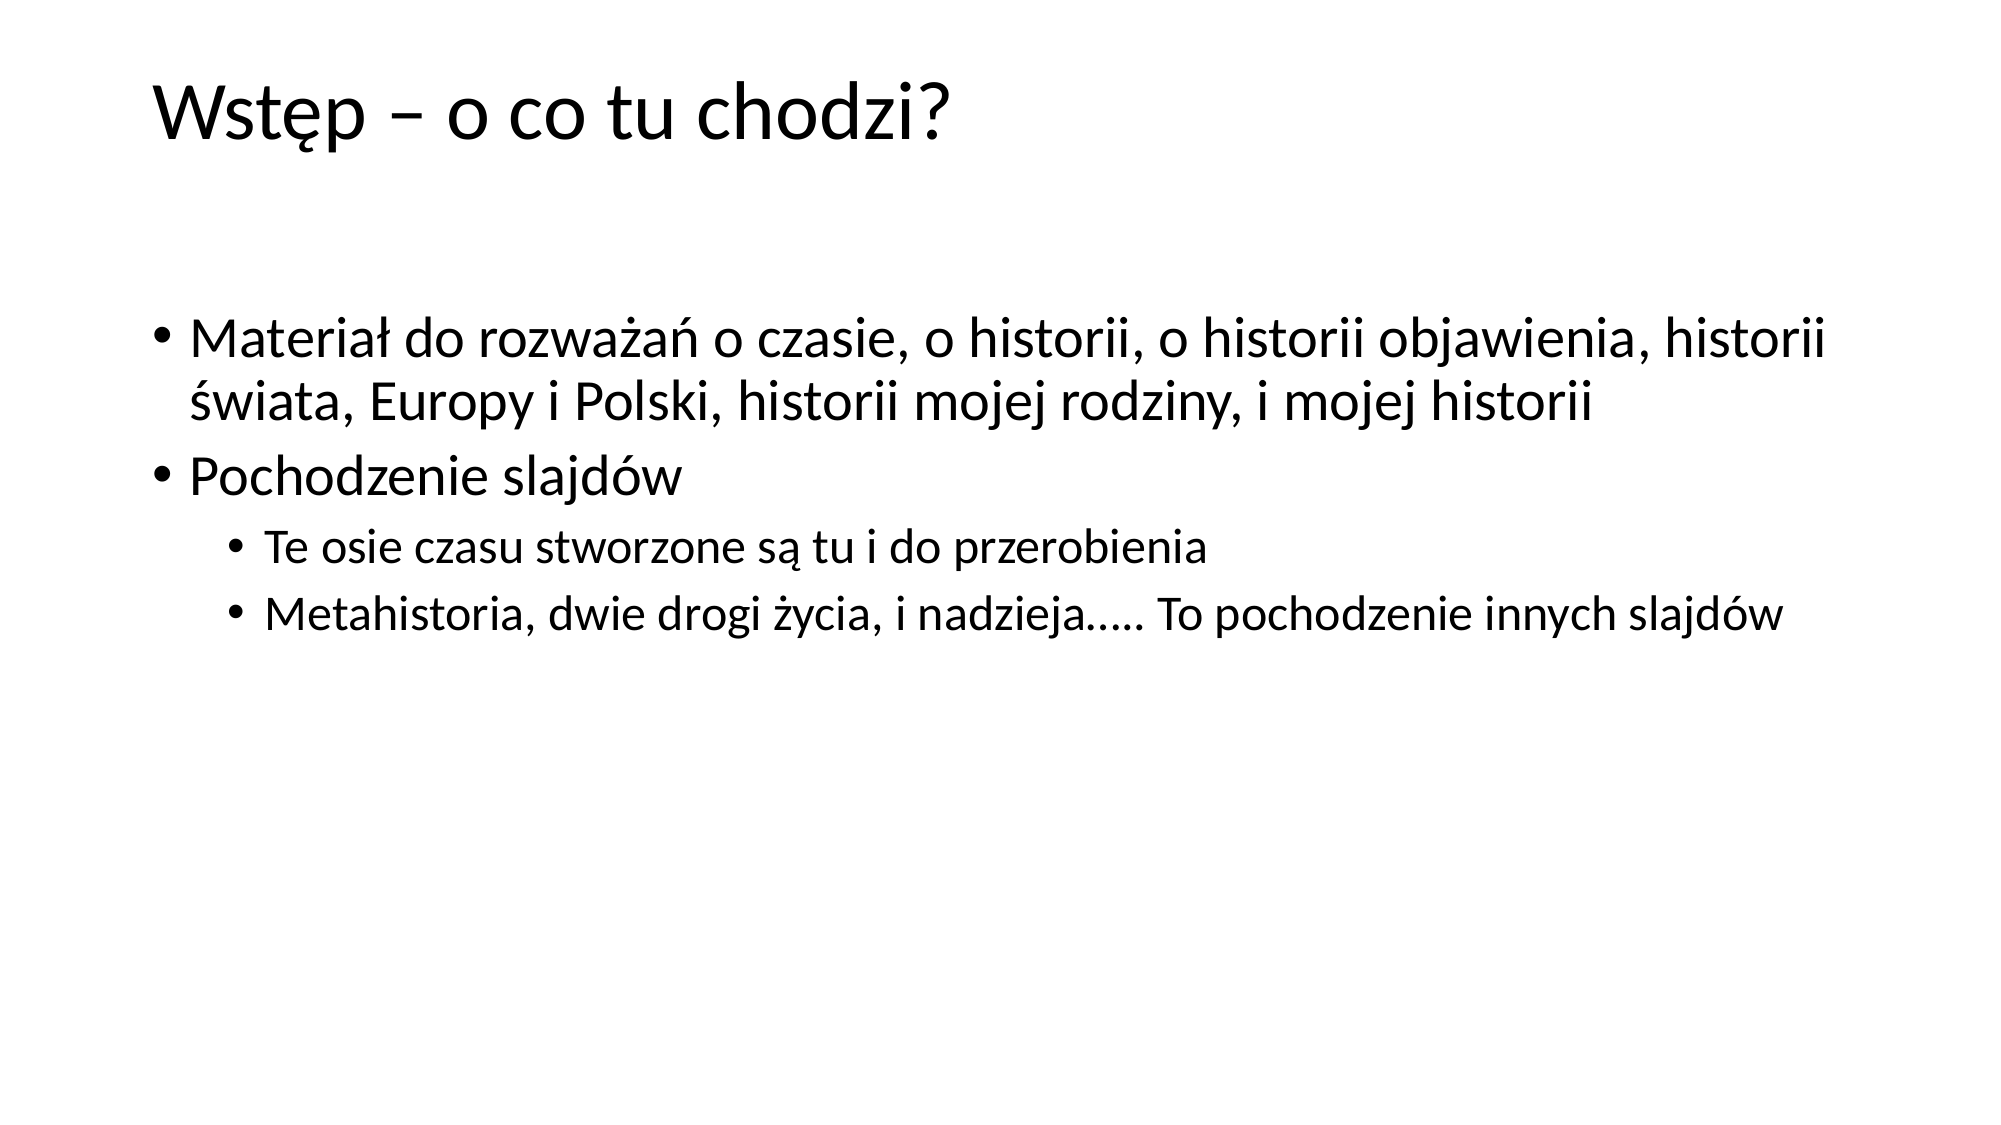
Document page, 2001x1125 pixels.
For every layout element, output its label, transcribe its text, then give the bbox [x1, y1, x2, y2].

title Wstęp – o co tu chodzi? [137, 59, 1863, 177]
list Materiał do rozważań o czasie, o historii, o historii objawienia, historii świata, Europy i Polski, historii mojej rodziny, i mojej historii Pochodzenie slajdów Te osie czasu stworzone są tu i do przerobienia Metahistoria, dwie drogi życia, i nadzieja….. To pochodzenie innych slajdów [137, 299, 1863, 1014]
